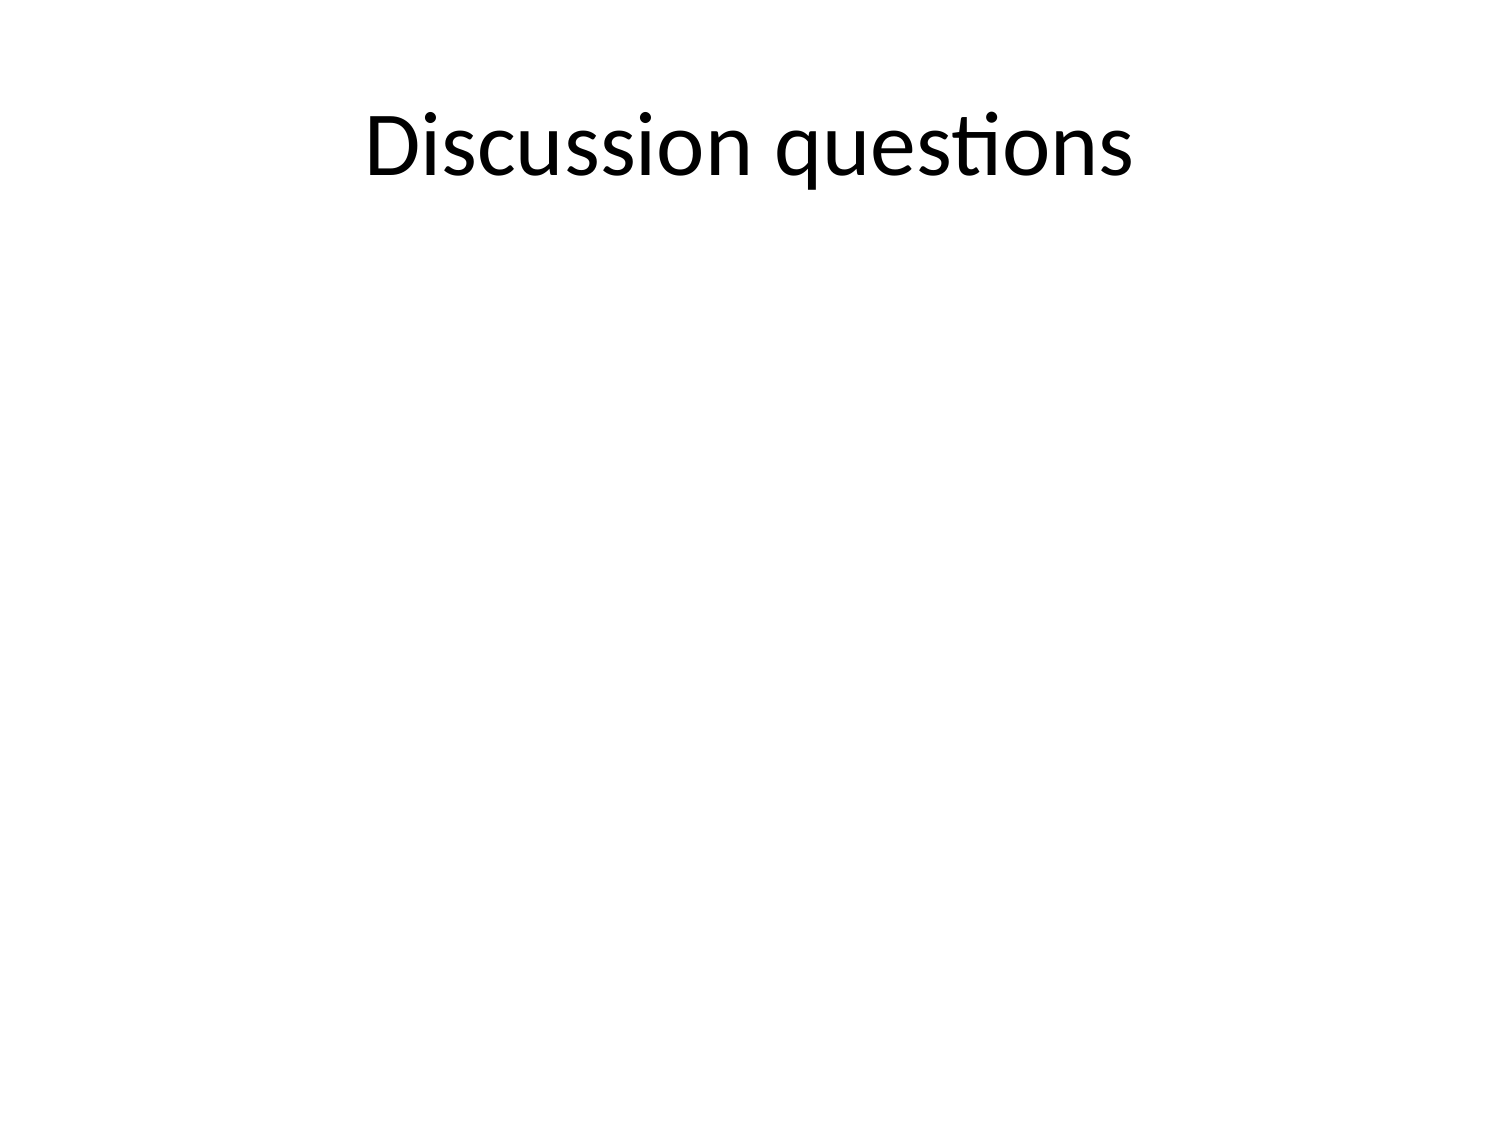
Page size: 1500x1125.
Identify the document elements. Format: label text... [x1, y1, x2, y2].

title Discussion questions [75, 45, 1425, 233]
